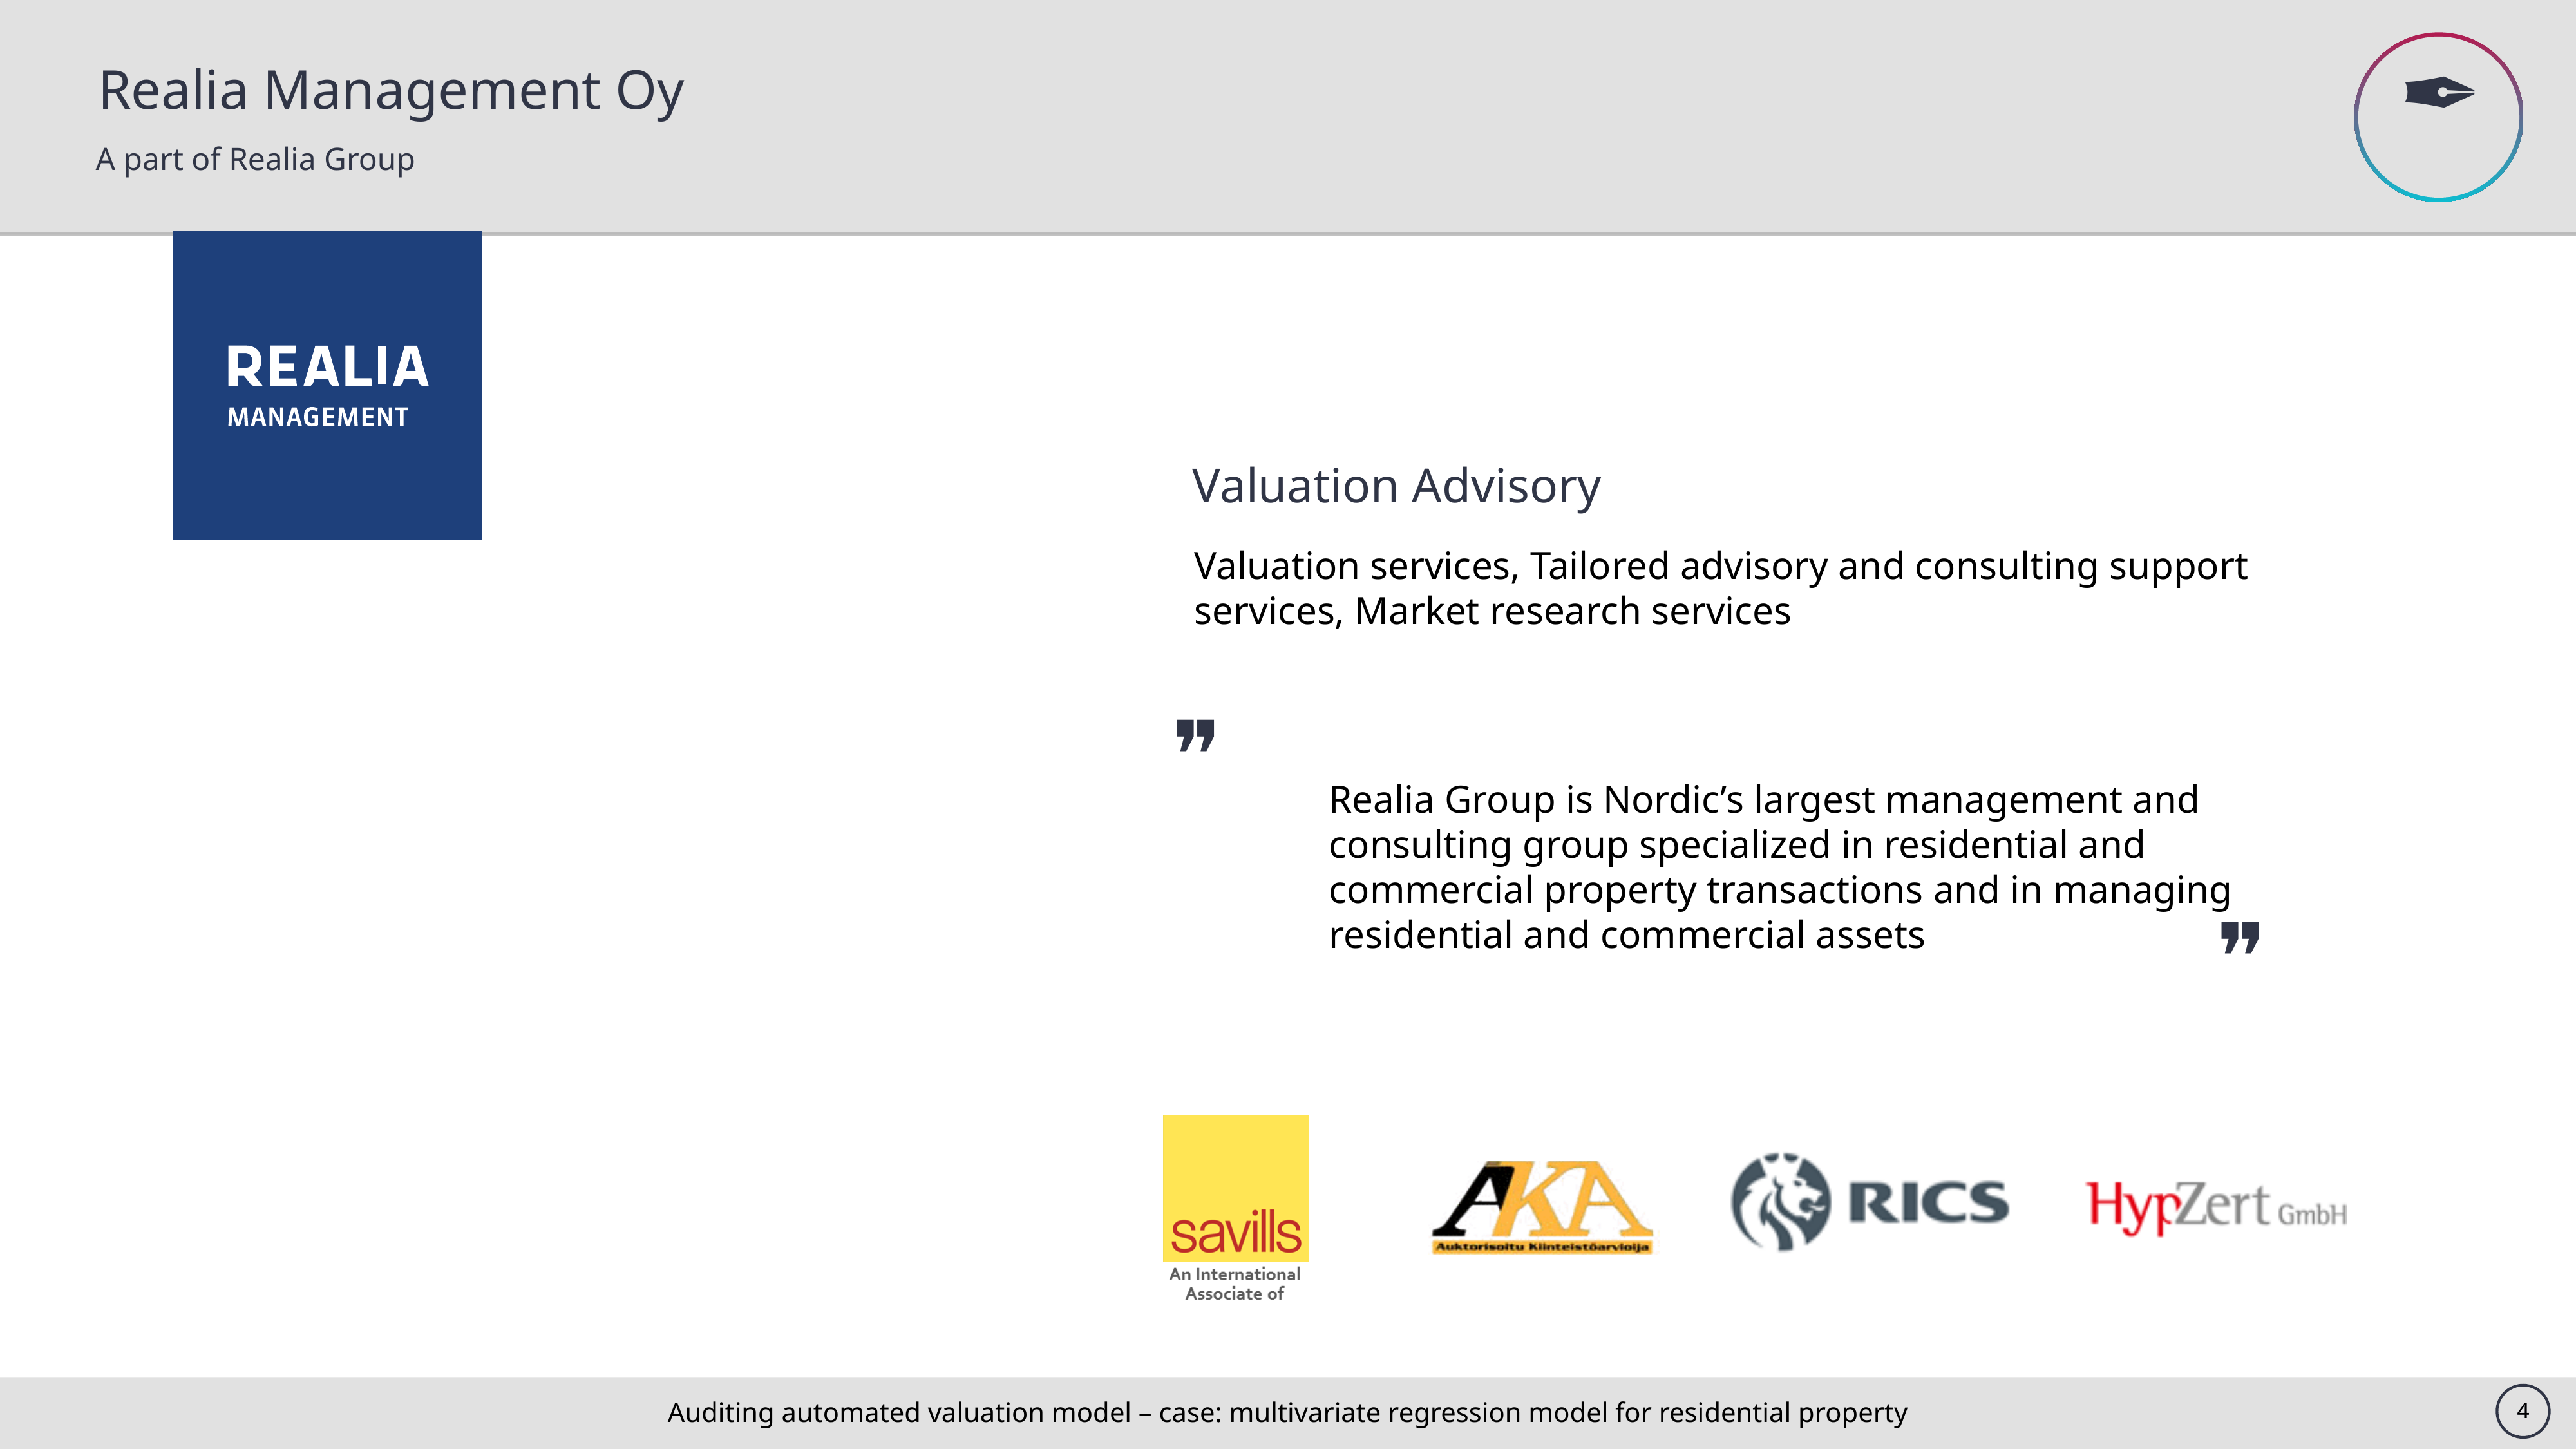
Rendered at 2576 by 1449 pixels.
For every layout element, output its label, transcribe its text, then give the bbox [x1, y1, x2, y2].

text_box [2354, 32, 2524, 202]
picture [1723, 1151, 2019, 1255]
text_box Valuation Advisory [1192, 455, 2475, 513]
picture [1157, 1115, 1312, 1316]
slide_number 4 [2510, 1390, 2536, 1396]
text_box A part of Realia Group [90, 134, 849, 182]
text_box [1206, 697, 2308, 1007]
text_box 4 [2470, 1396, 2576, 1426]
text_box Valuation services, Tailored advisory and consulting support services, Market research services [1195, 542, 2315, 632]
text_box [0, 236, 2576, 1378]
picture [1428, 1161, 1660, 1255]
slide_number 4 [2510, 1426, 2536, 1432]
text_box Realia Management Oy [92, 50, 802, 126]
picture [2078, 1133, 2347, 1283]
picture [173, 231, 485, 542]
